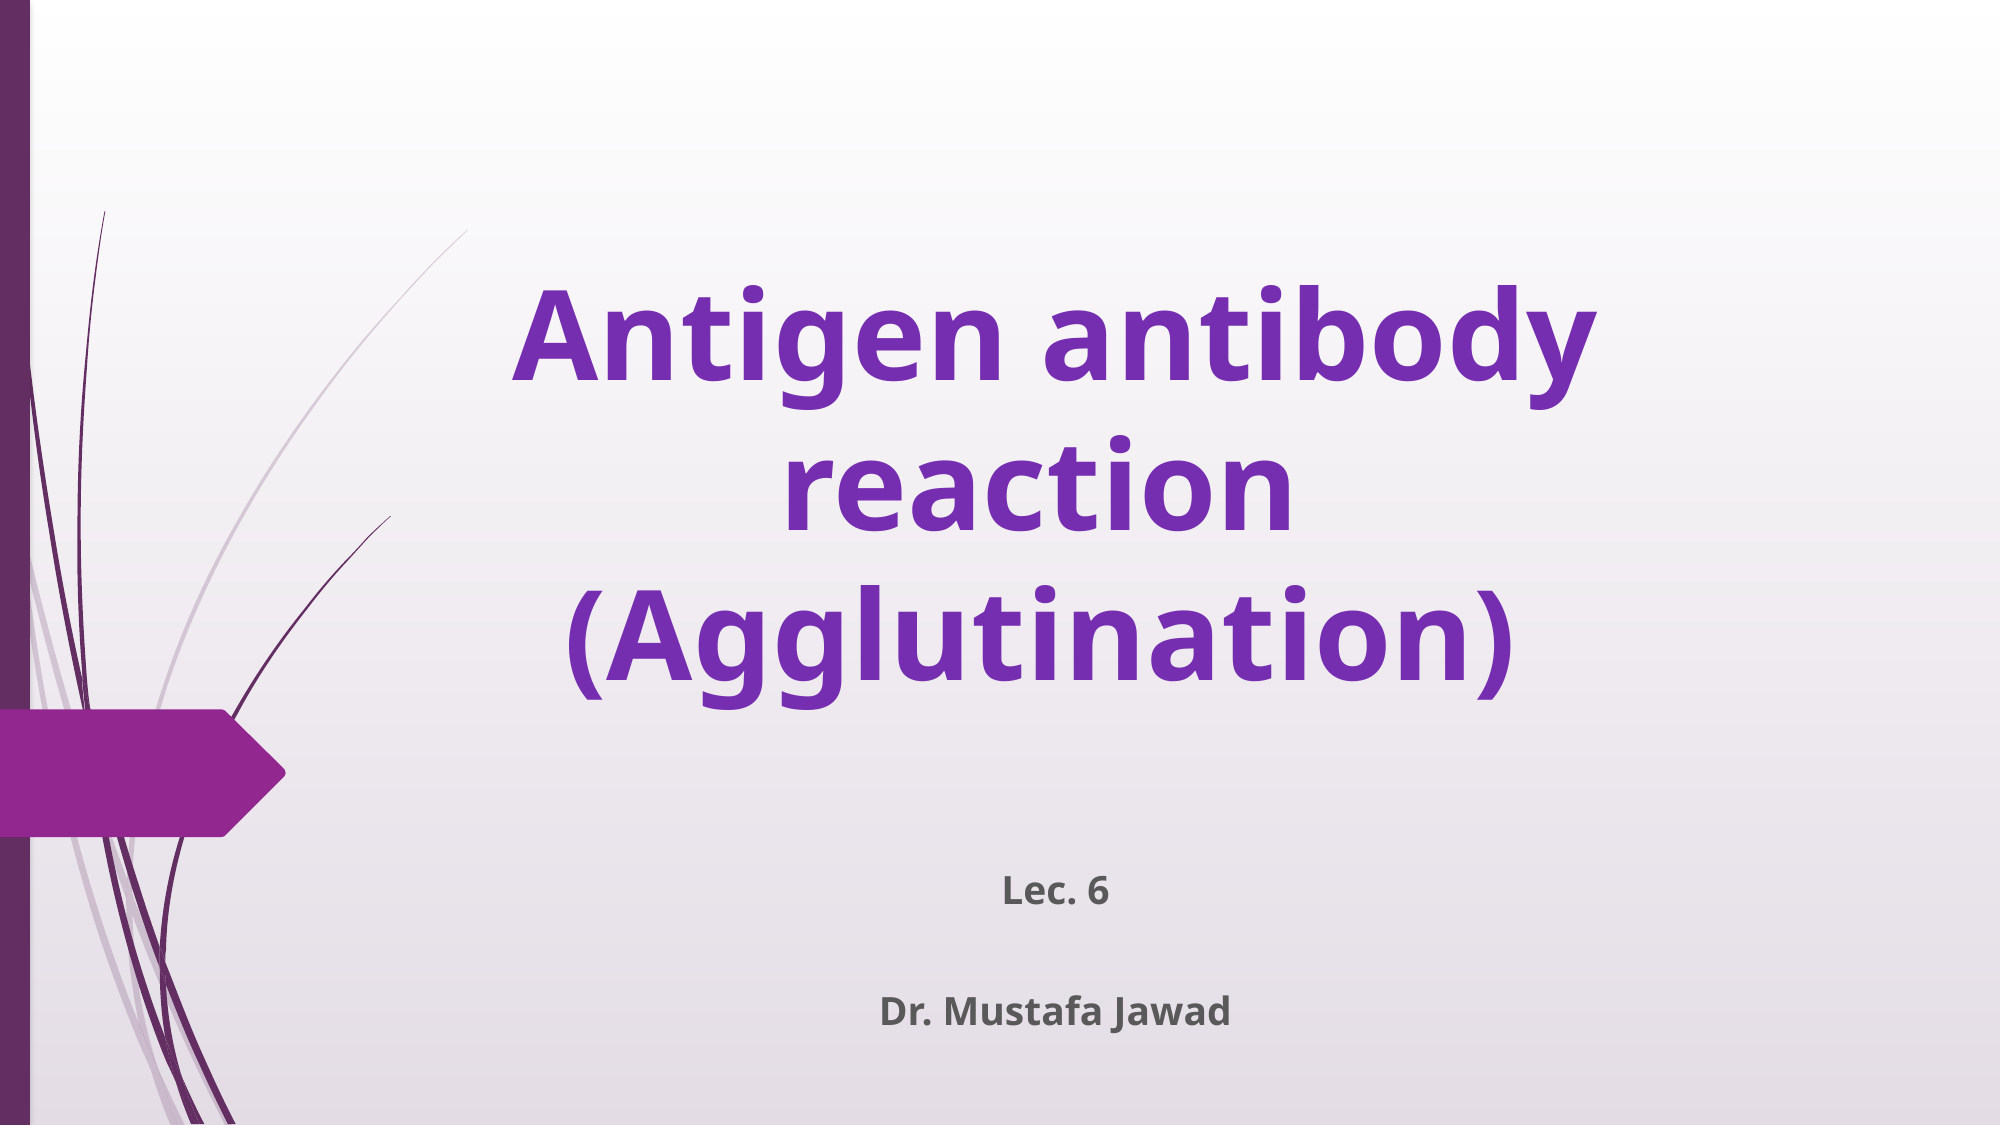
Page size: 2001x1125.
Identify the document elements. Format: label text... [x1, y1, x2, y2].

title Antigen antibody reaction (Agglutination) [281, 179, 1830, 713]
subtitle Lec. 6 Dr. Mustafa Jawad [453, 857, 1658, 1043]
